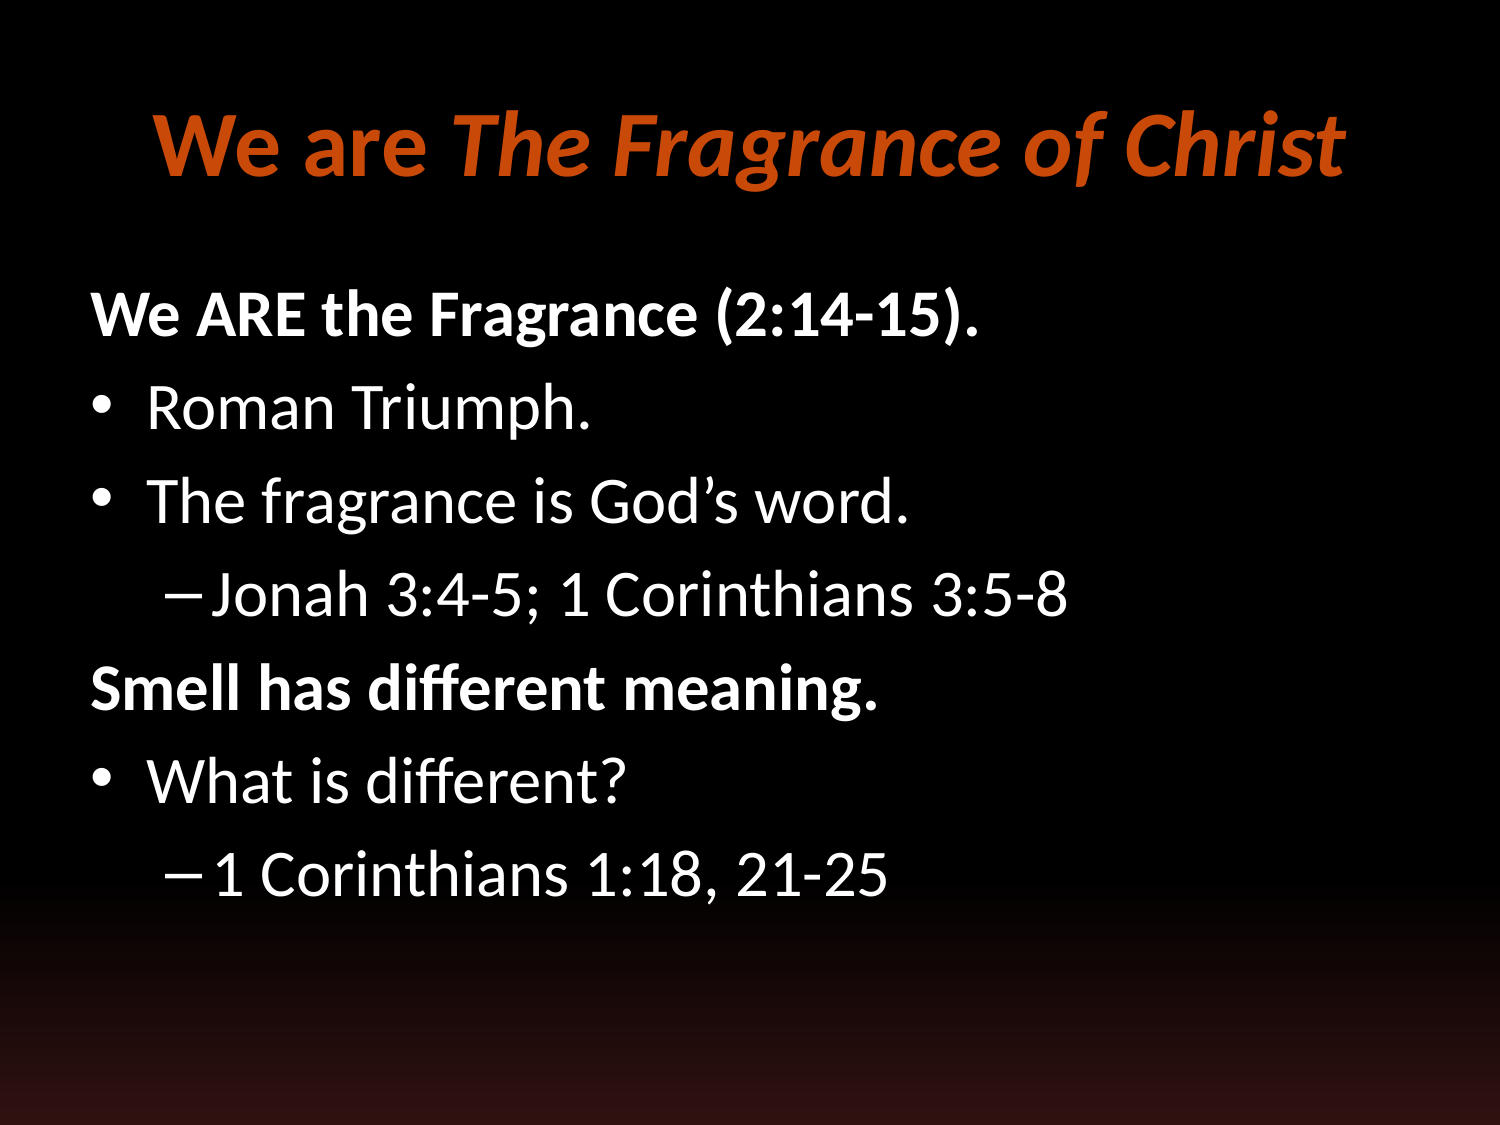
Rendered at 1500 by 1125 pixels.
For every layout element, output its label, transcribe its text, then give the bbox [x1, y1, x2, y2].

list We ARE the Fragrance (2:14-15). Roman Triumph. The fragrance is God’s word. Jonah 3:4-5; 1 Corinthians 3:5-8 Smell has different meaning. What is different? 1 Corinthians 1:18, 21-25 [75, 262, 1425, 1005]
title We are The Fragrance of Christ [75, 45, 1425, 233]
